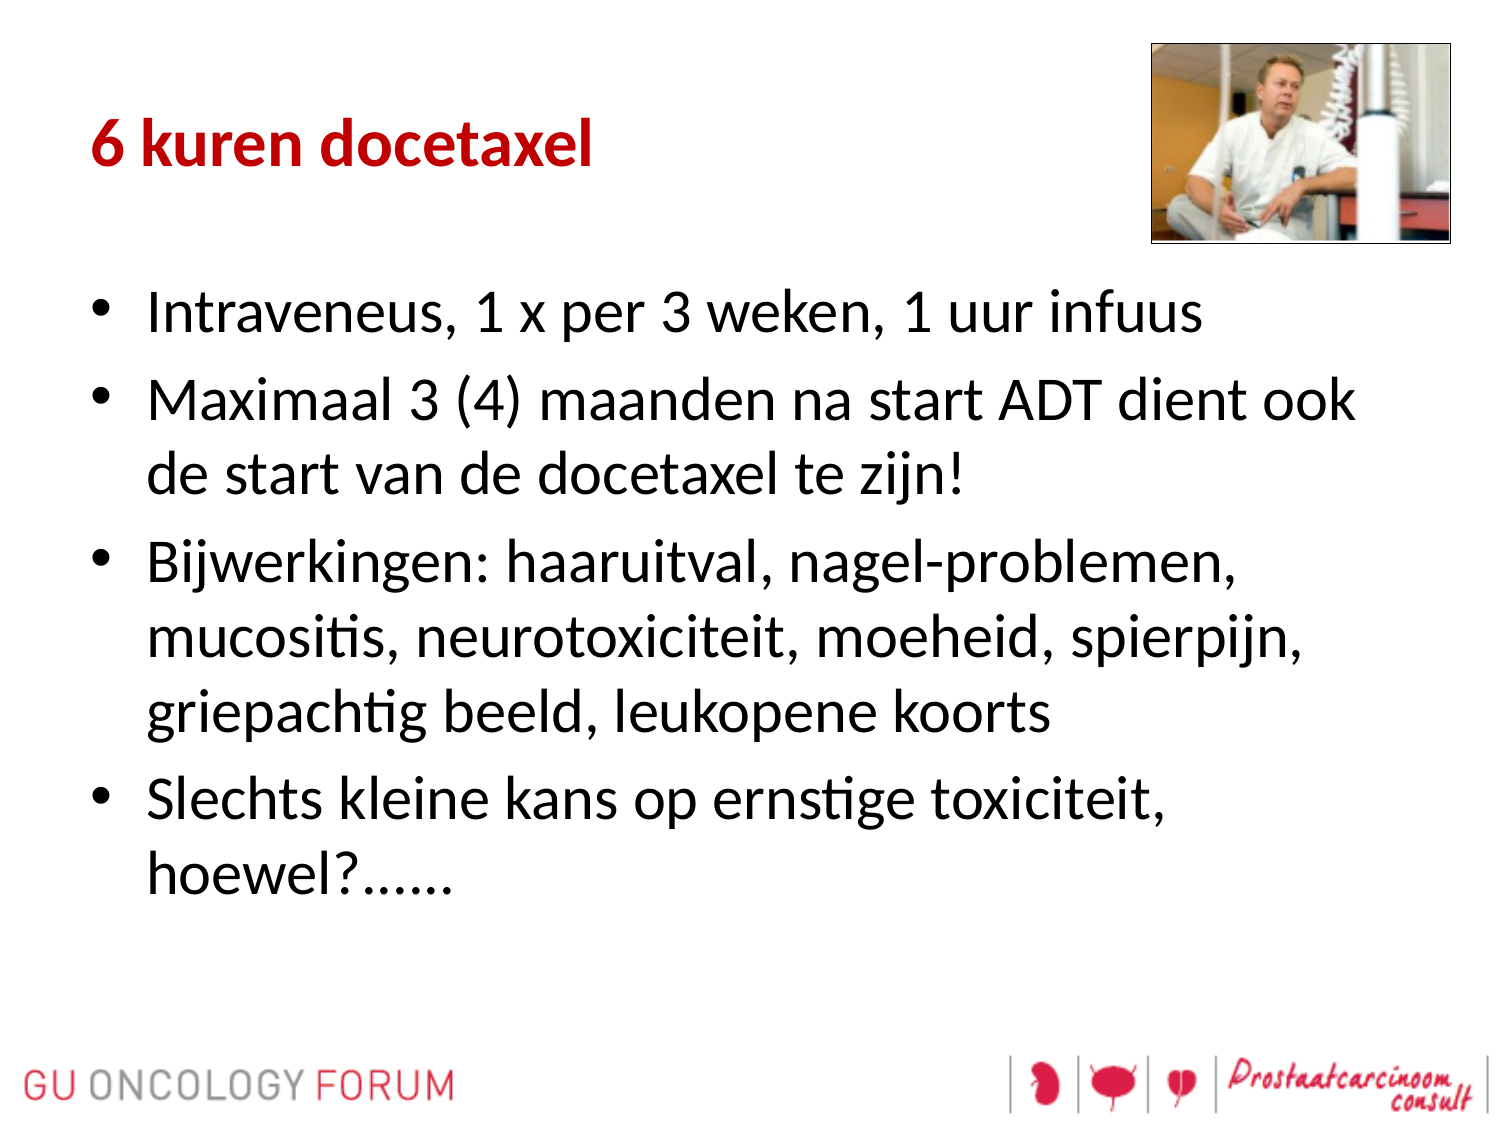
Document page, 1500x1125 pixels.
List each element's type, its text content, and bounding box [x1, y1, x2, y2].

title 6 kuren docetaxel [75, 45, 1147, 233]
list Intraveneus, 1 x per 3 weken, 1 uur infuus Maximaal 3 (4) maanden na start ADT dient ook de start van de docetaxel te zijn! Bijwerkingen: haaruitval, nagel-problemen, mucositis, neurotoxiciteit, moeheid, spierpijn, griepachtig beeld, leukopene koorts Slechts kleine kans op ernstige toxiciteit, hoewel?...... [75, 262, 1425, 1005]
picture [997, 1046, 1500, 1122]
picture [17, 1060, 462, 1108]
picture [1151, 42, 1451, 244]
